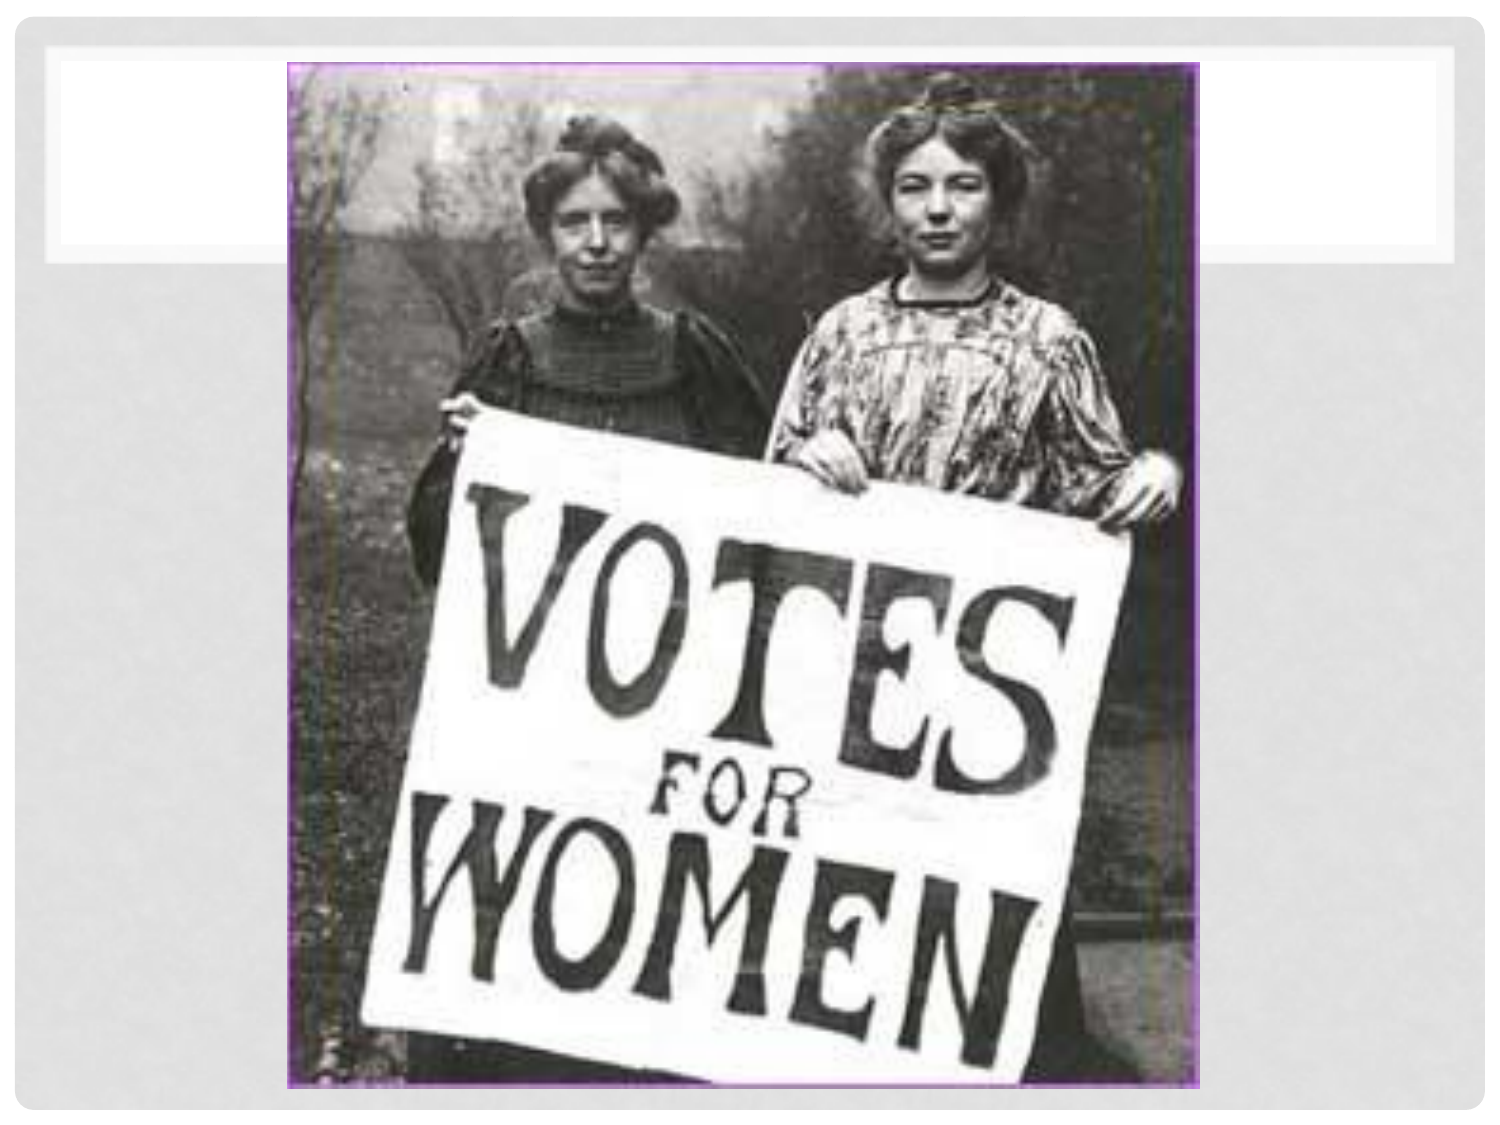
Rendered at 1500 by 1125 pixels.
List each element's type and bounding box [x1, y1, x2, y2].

list [287, 62, 1201, 1090]
